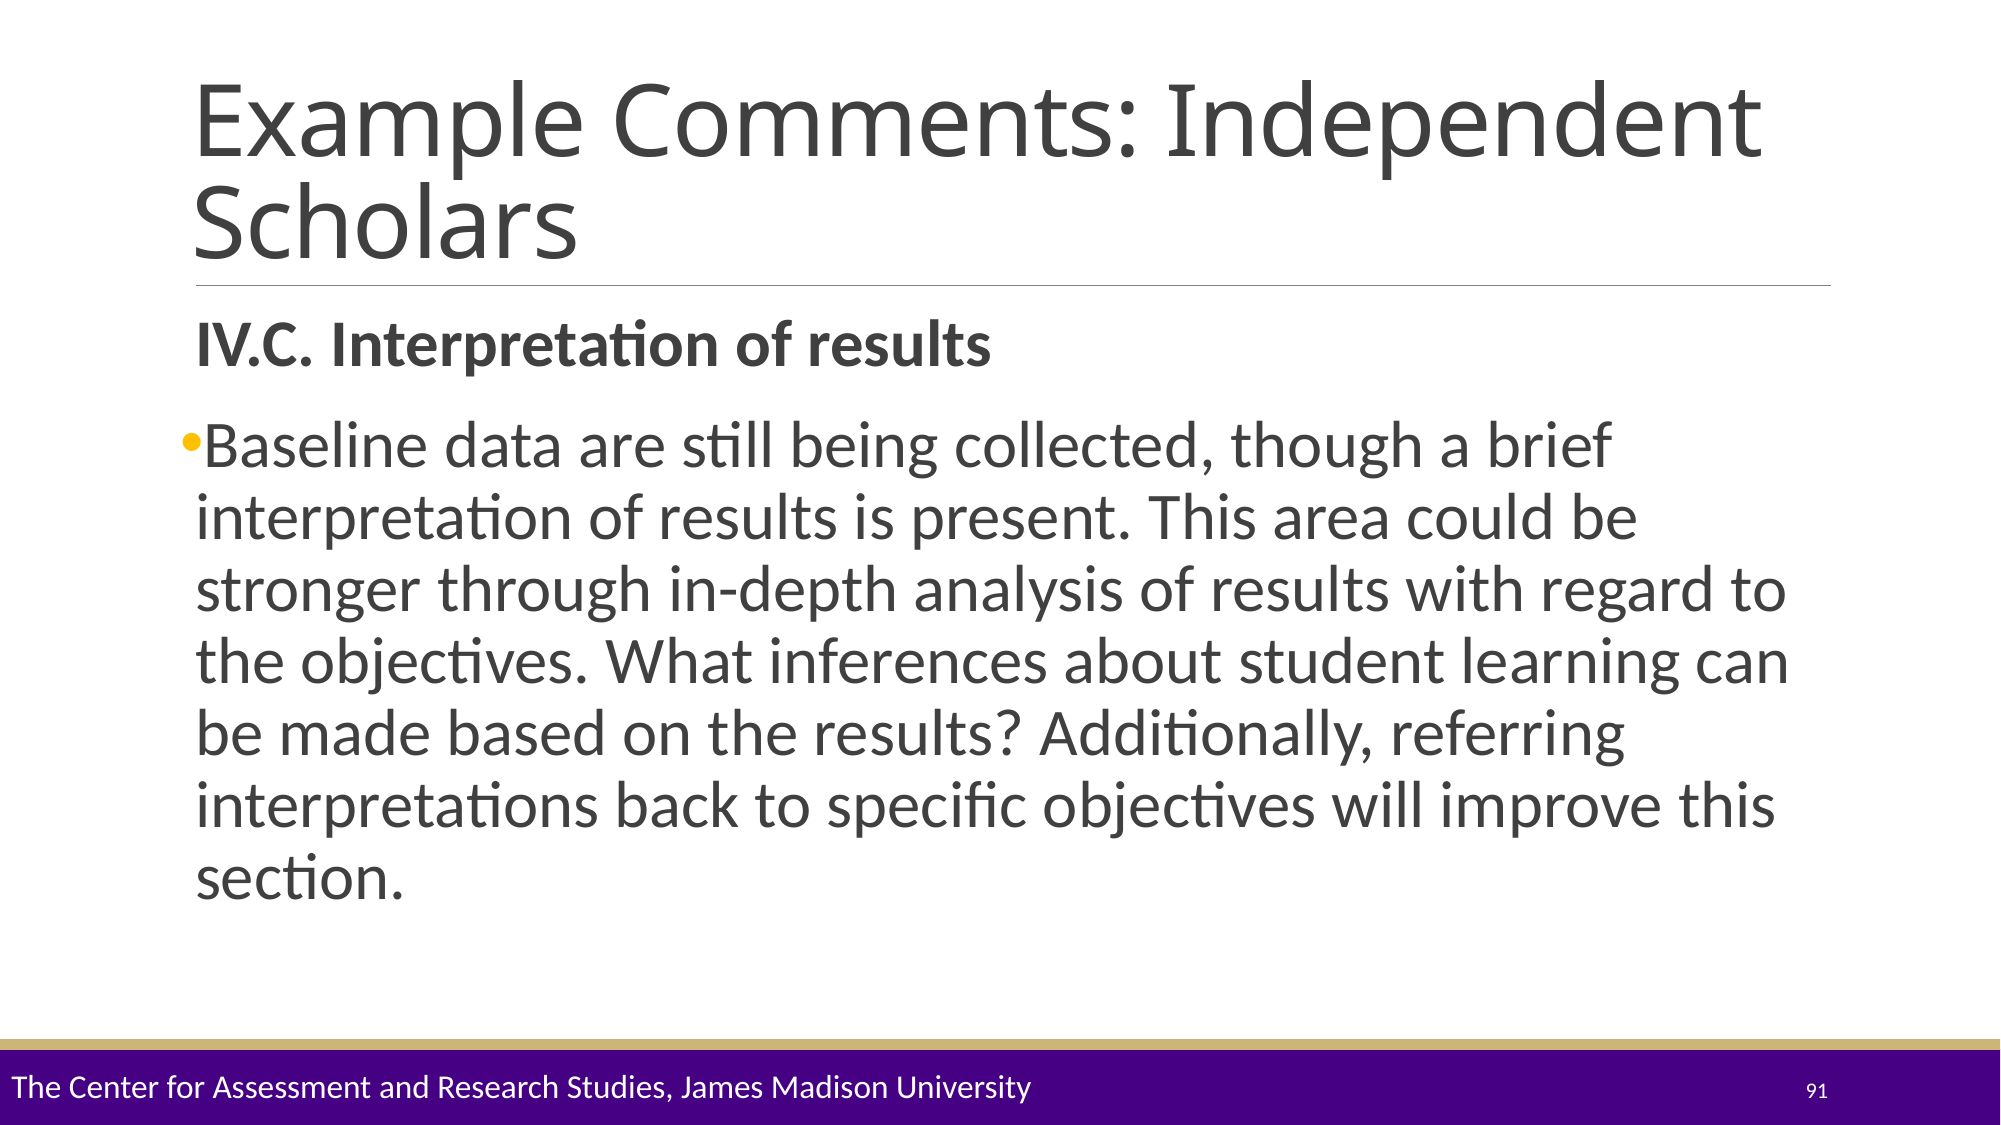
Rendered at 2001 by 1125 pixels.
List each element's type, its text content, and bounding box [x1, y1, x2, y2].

footer The Center for Assessment and Research Studies, James Madison University [0, 1059, 1191, 1120]
list IV.C. Interpretation of results Baseline data are still being collected, though a brief interpretation of results is present. This area could be stronger through in-depth analysis of results with regard to the objectives. What inferences about student learning can be made based on the results? Additionally, referring interpretations back to specific objectives will improve this section. [180, 302, 1830, 963]
title Example Comments: Independent Scholars [180, 47, 1830, 285]
slide_number 91 [1624, 1059, 1840, 1120]
